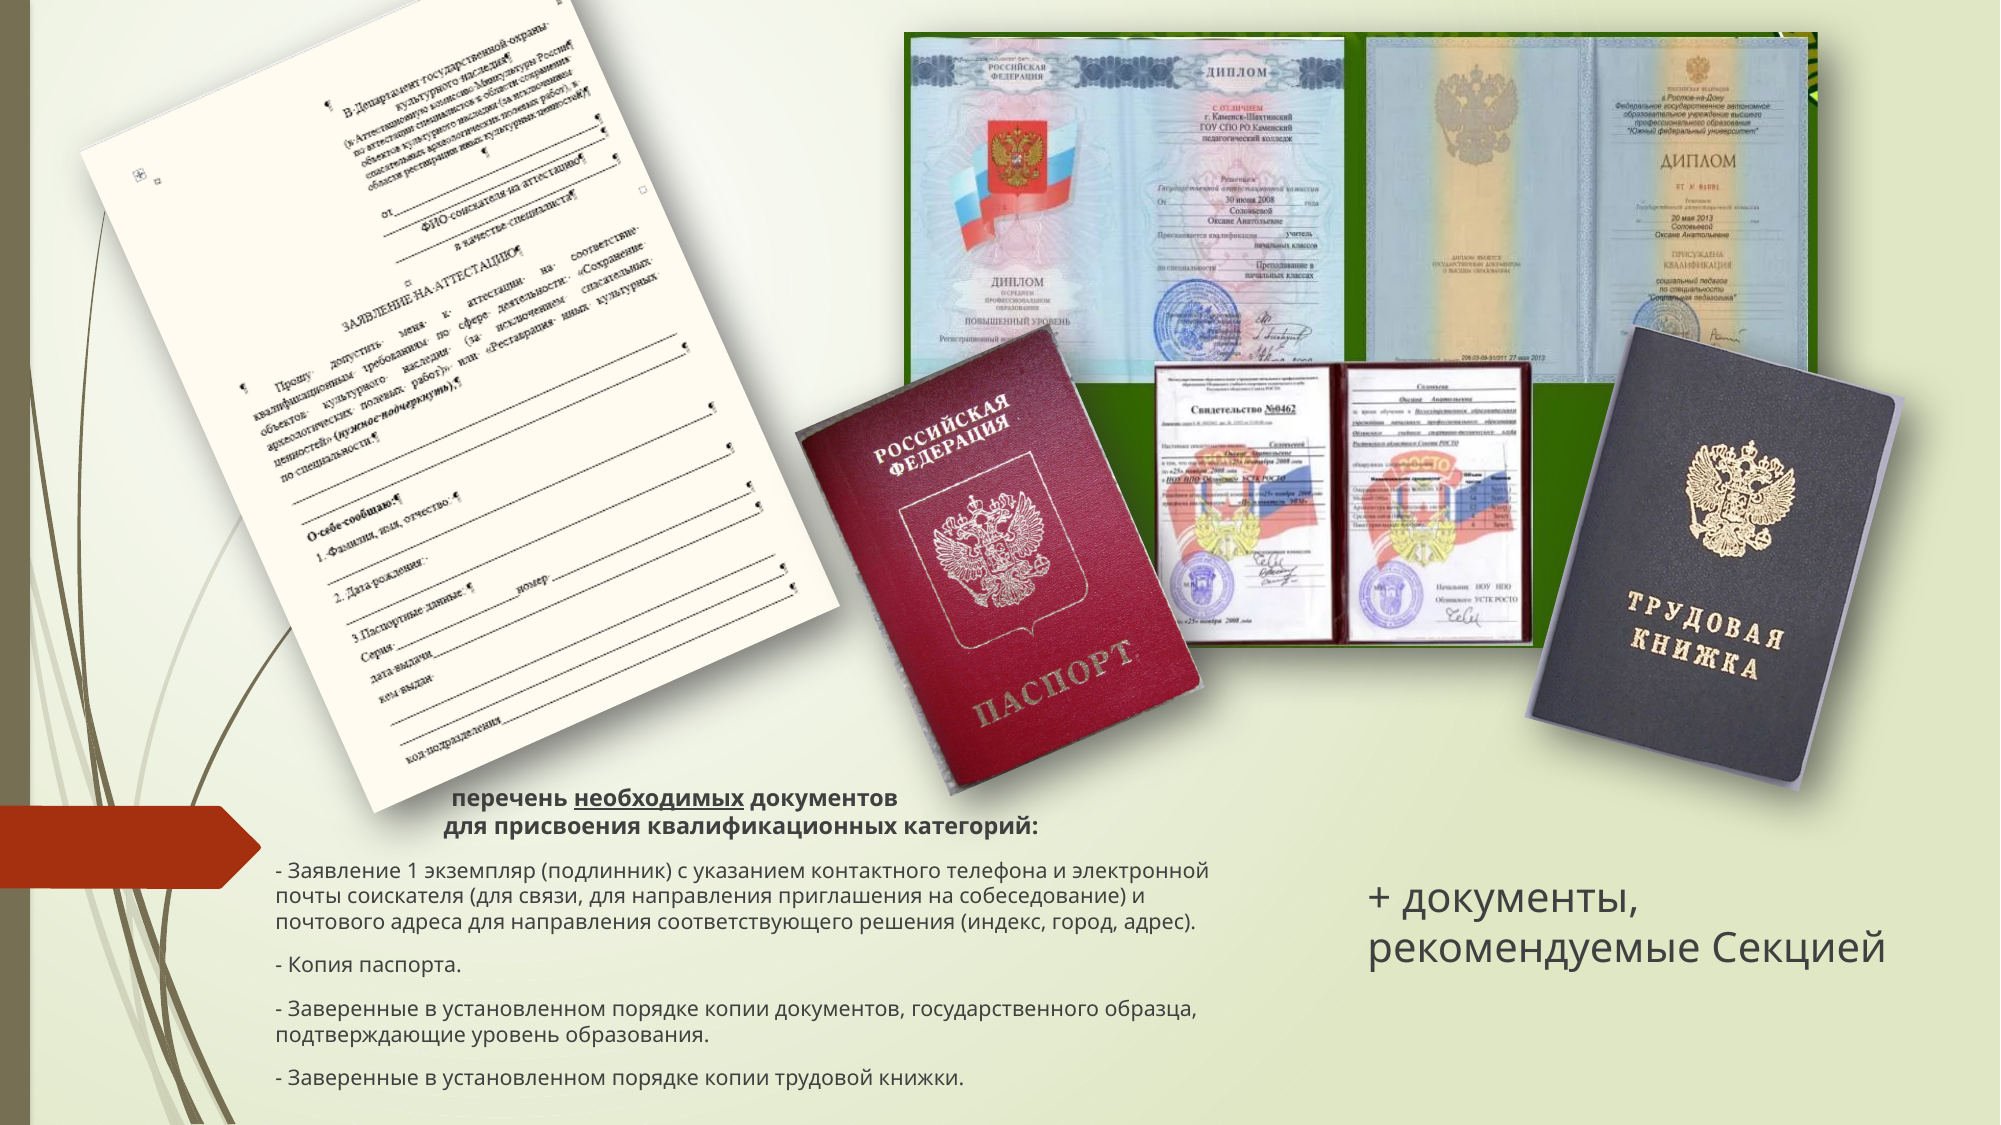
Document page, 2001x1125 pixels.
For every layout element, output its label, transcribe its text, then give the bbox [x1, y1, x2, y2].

text_box + документы, рекомендуемые Секцией [1352, 862, 1902, 978]
list перечень необходимых документов для присвоения квалификационных категорий: - Заявление 1 экземпляр (подлинник) с указанием контактного телефона и электронной почты соискателя (для связи, для направления приглашения на собеседование) и почтового адреса для направления соответствующего решения (индекс, город, адрес). - Копия паспорта. - Заверенные в установленном порядке копии документов, государственного образца, подтверждающие уровень образования. - Заверенные в установленном порядке копии трудовой книжки. [260, 775, 1236, 1102]
picture [794, 32, 1906, 797]
picture [78, 0, 841, 814]
